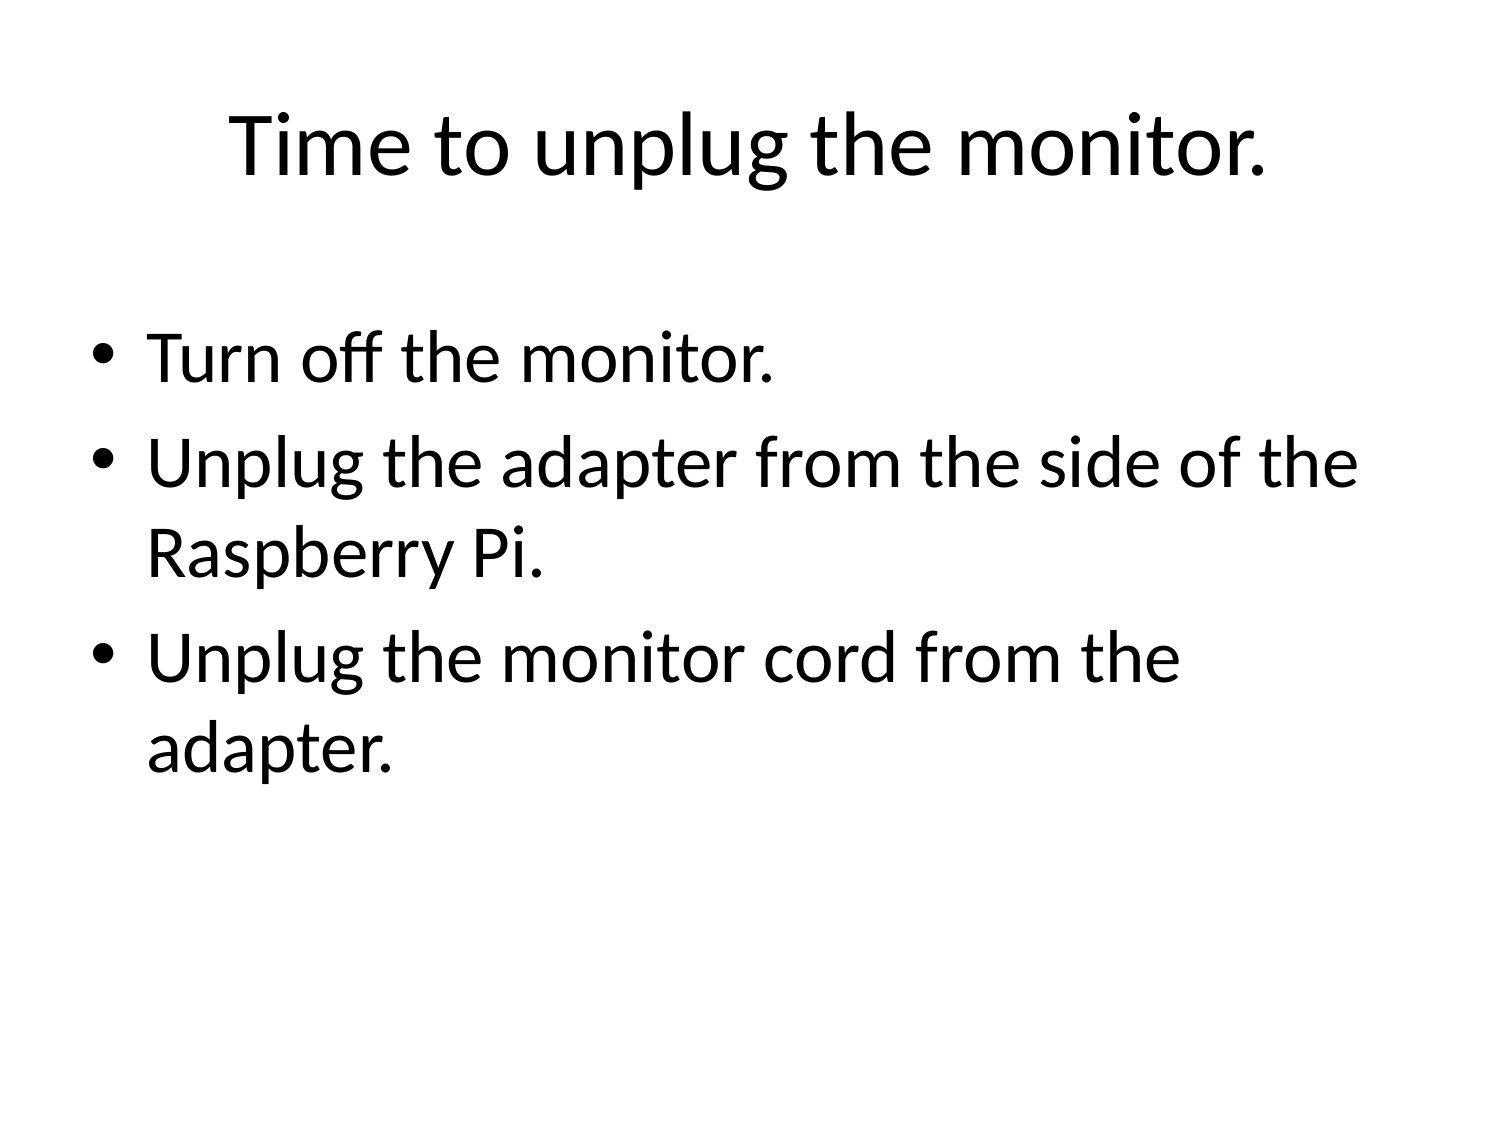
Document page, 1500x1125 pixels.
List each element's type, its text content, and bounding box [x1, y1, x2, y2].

list Turn off the monitor. Unplug the adapter from the side of the Raspberry Pi. Unplug the monitor cord from the adapter. [75, 299, 1425, 938]
title Time to unplug the monitor. [75, 45, 1425, 233]
